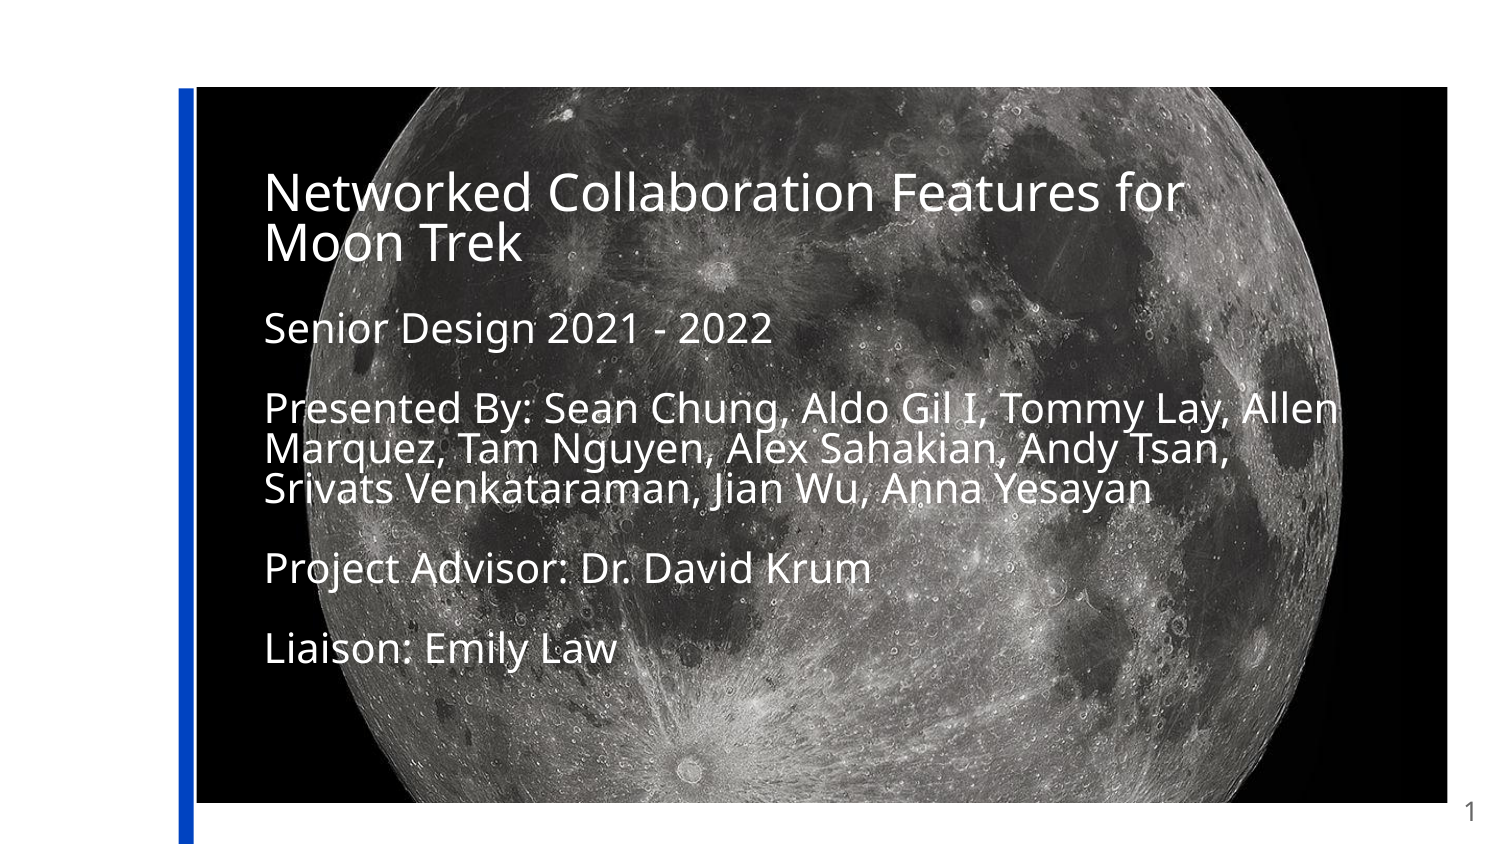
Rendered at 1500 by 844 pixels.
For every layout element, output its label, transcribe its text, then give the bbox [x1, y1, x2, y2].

picture [196, 87, 1448, 803]
slide_number 1 [1403, 779, 1494, 844]
